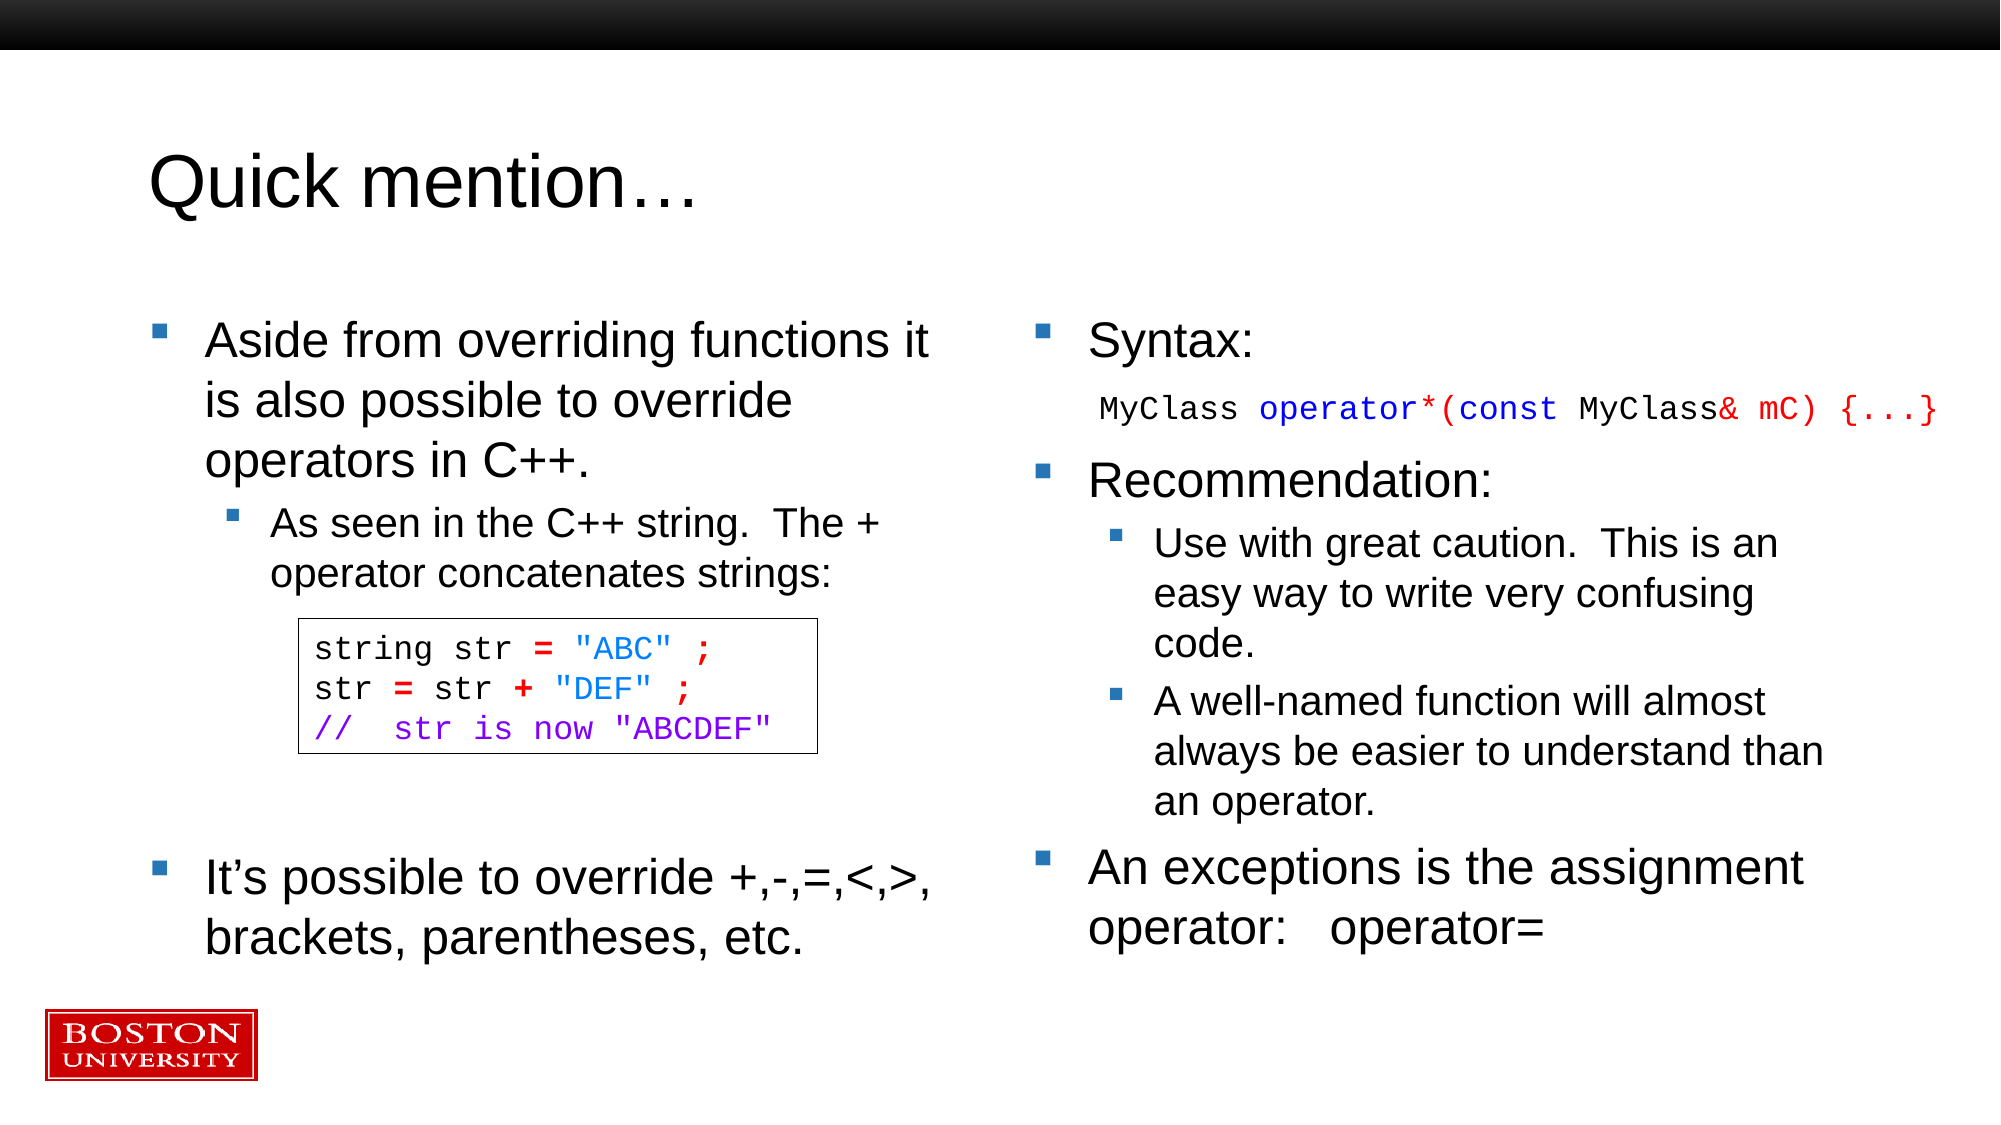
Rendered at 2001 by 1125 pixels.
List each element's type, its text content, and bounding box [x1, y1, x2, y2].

text_box string str = "ABC" ; str = str + "DEF" ; // str is now "ABCDEF" [298, 618, 818, 754]
list Syntax: Recommendation: Use with great caution. This is an easy way to write very confusing code. A well-named function will almost always be easier to understand than an operator. An exceptions is the assignment operator: operator= [1016, 299, 1867, 938]
picture [45, 1009, 258, 1081]
title Quick mention… [133, 125, 1867, 238]
list Aside from overriding functions it is also possible to override operators in C++. As seen in the C++ string. The + operator concatenates strings: It’s possible to override +,-,=,<,>, brackets, parentheses, etc. [133, 299, 984, 938]
text_box MyClass operator*(const MyClass& mC) {...} [1084, 378, 1954, 434]
